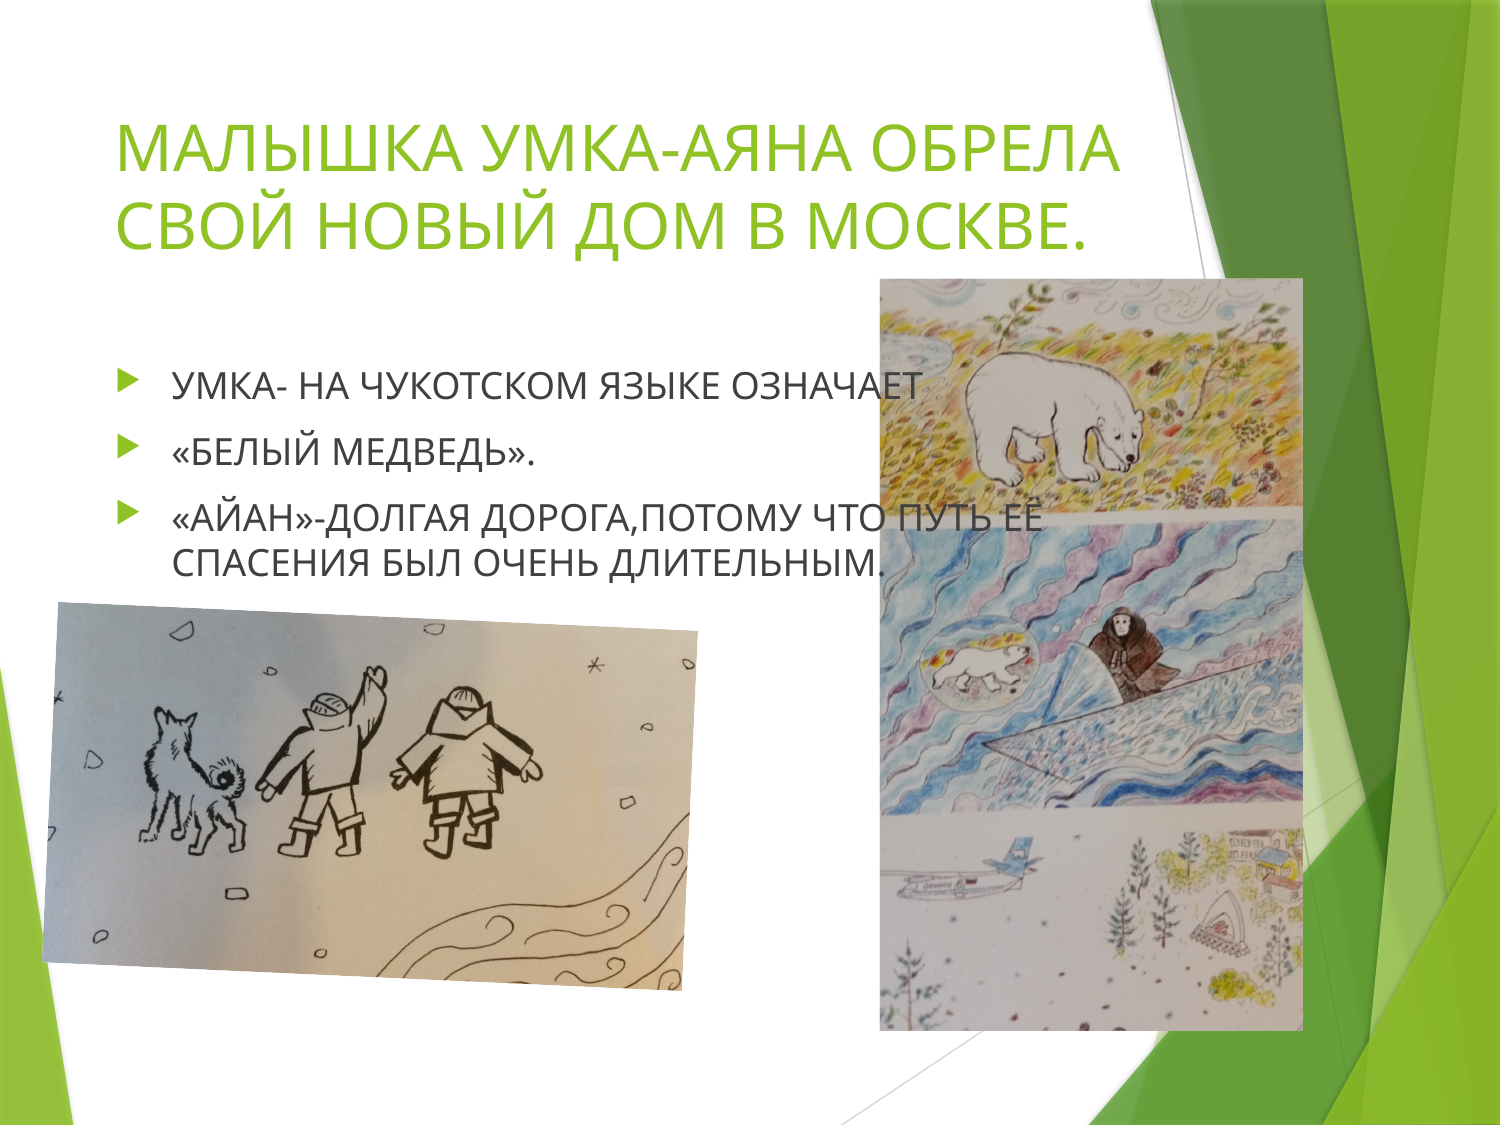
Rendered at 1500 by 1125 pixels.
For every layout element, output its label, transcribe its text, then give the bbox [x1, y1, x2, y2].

picture [715, 279, 1468, 1031]
list УМКА- НА ЧУКОТСКОМ ЯЗЫКЕ ОЗНАЧАЕТ «БЕЛЫЙ МЕДВЕДЬ». «АЙАН»-ДОЛГАЯ ДОРОГА,ПОТОМУ ЧТО ПУТЬ ЕЁ СПАСЕНИЯ БЫЛ ОЧЕНЬ ДЛИТЕЛЬНЫМ. [99, 354, 1142, 992]
picture [43, 602, 697, 991]
title МАЛЫШКА УМКА-АЯНА ОБРЕЛА СВОЙ НОВЫЙ ДОМ В МОСКВЕ. [99, 99, 1142, 317]
